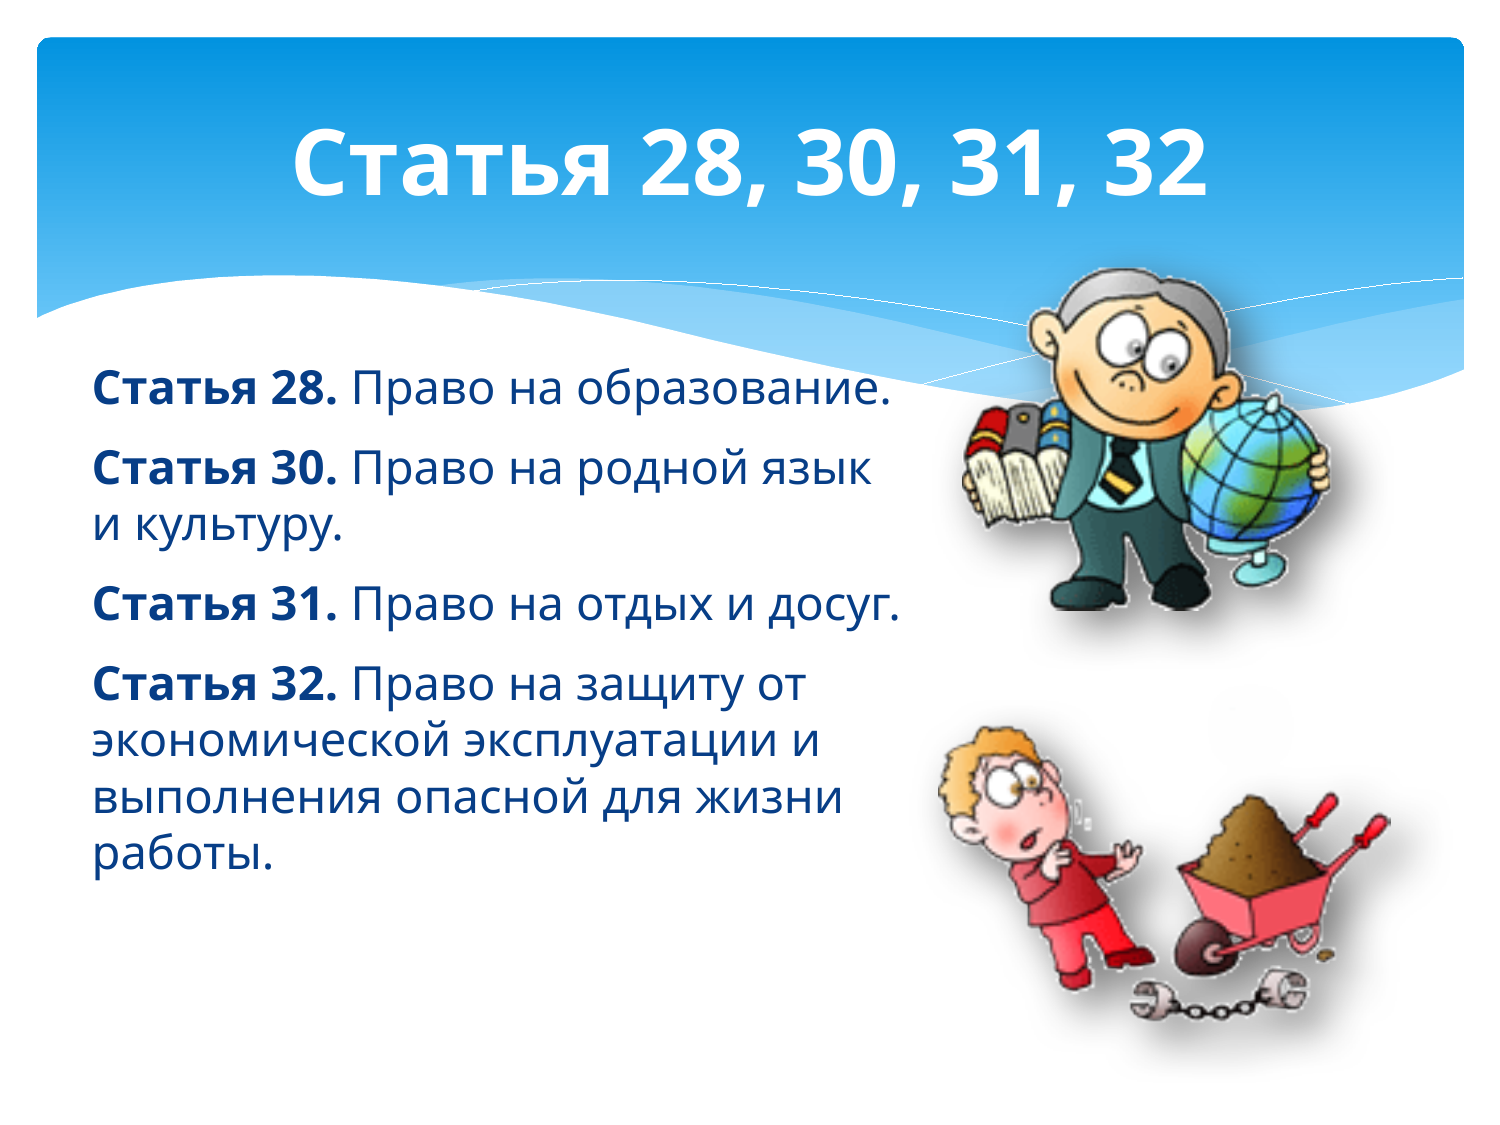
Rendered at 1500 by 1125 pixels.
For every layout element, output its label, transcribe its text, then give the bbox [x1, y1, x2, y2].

picture [962, 266, 1334, 611]
list Статья 28. Право на образование. Статья 30. Право на родной язык и культуру. Статья 31. Право на отдых и досуг. Статья 32. Право на защиту от экономической эксплуатации и выполнения опасной для жизни работы. [76, 349, 928, 965]
title Статья 28, 30, 31, 32 [75, 55, 1425, 261]
picture [938, 668, 1392, 1073]
